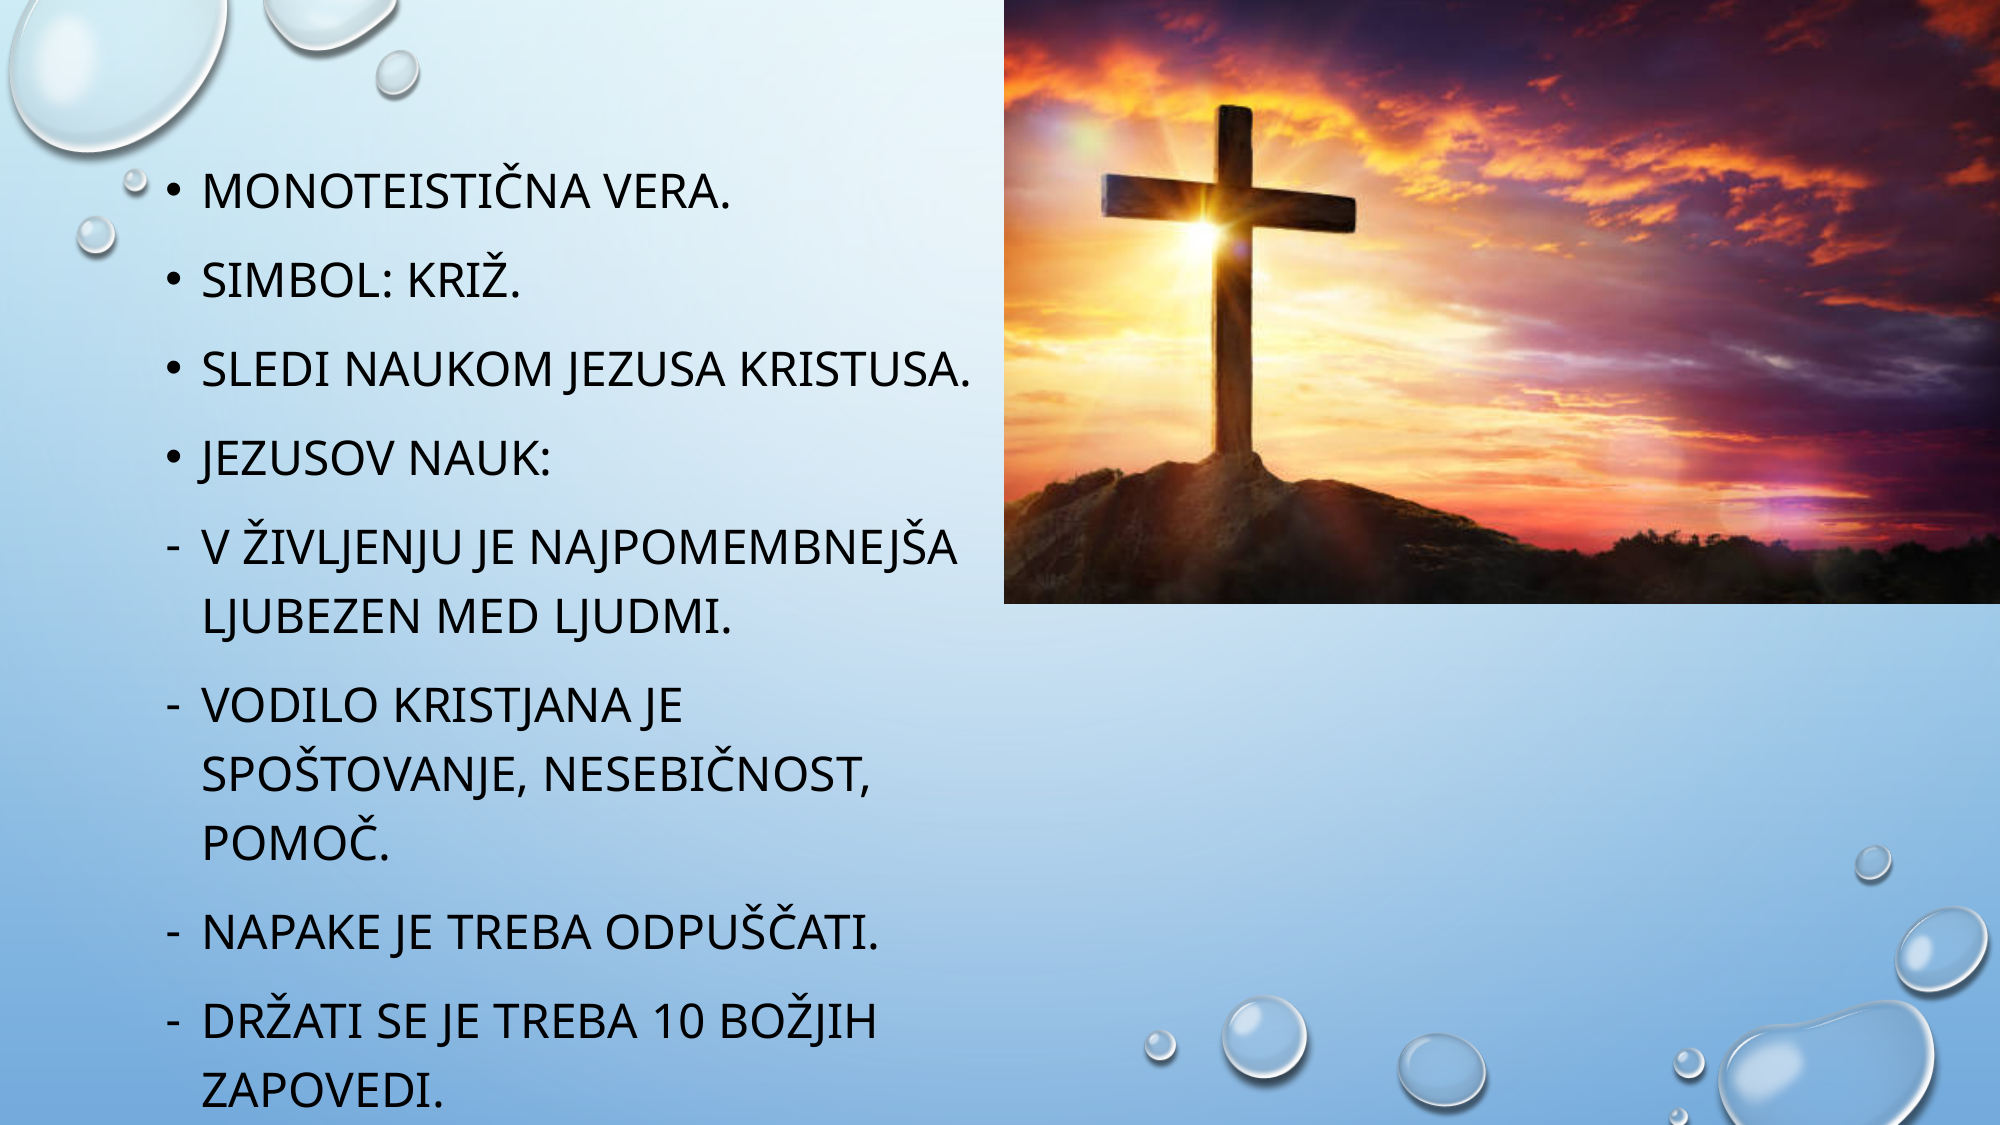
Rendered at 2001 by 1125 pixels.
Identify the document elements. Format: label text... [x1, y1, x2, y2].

list MONOTEISTIČNA VERA. SIMBOL: KRIŽ. SLEDI NAUKOM JEZUSA KRISTUSA. JEZUSOV NAUK: V ŽIVLJENJU JE NAJPOMEMBNEJŠA LJUBEZEN MED LJUDMI. VODILO KRISTJANA JE SPOŠTOVANJE, NESEBIČNOST, POMOČ. NAPAKE JE TREBA ODPUŠČATI. DRŽATI SE JE TREBA 10 BOŽJIH ZAPOVEDI. [150, 141, 1005, 1125]
picture [0, 0, 2000, 1125]
